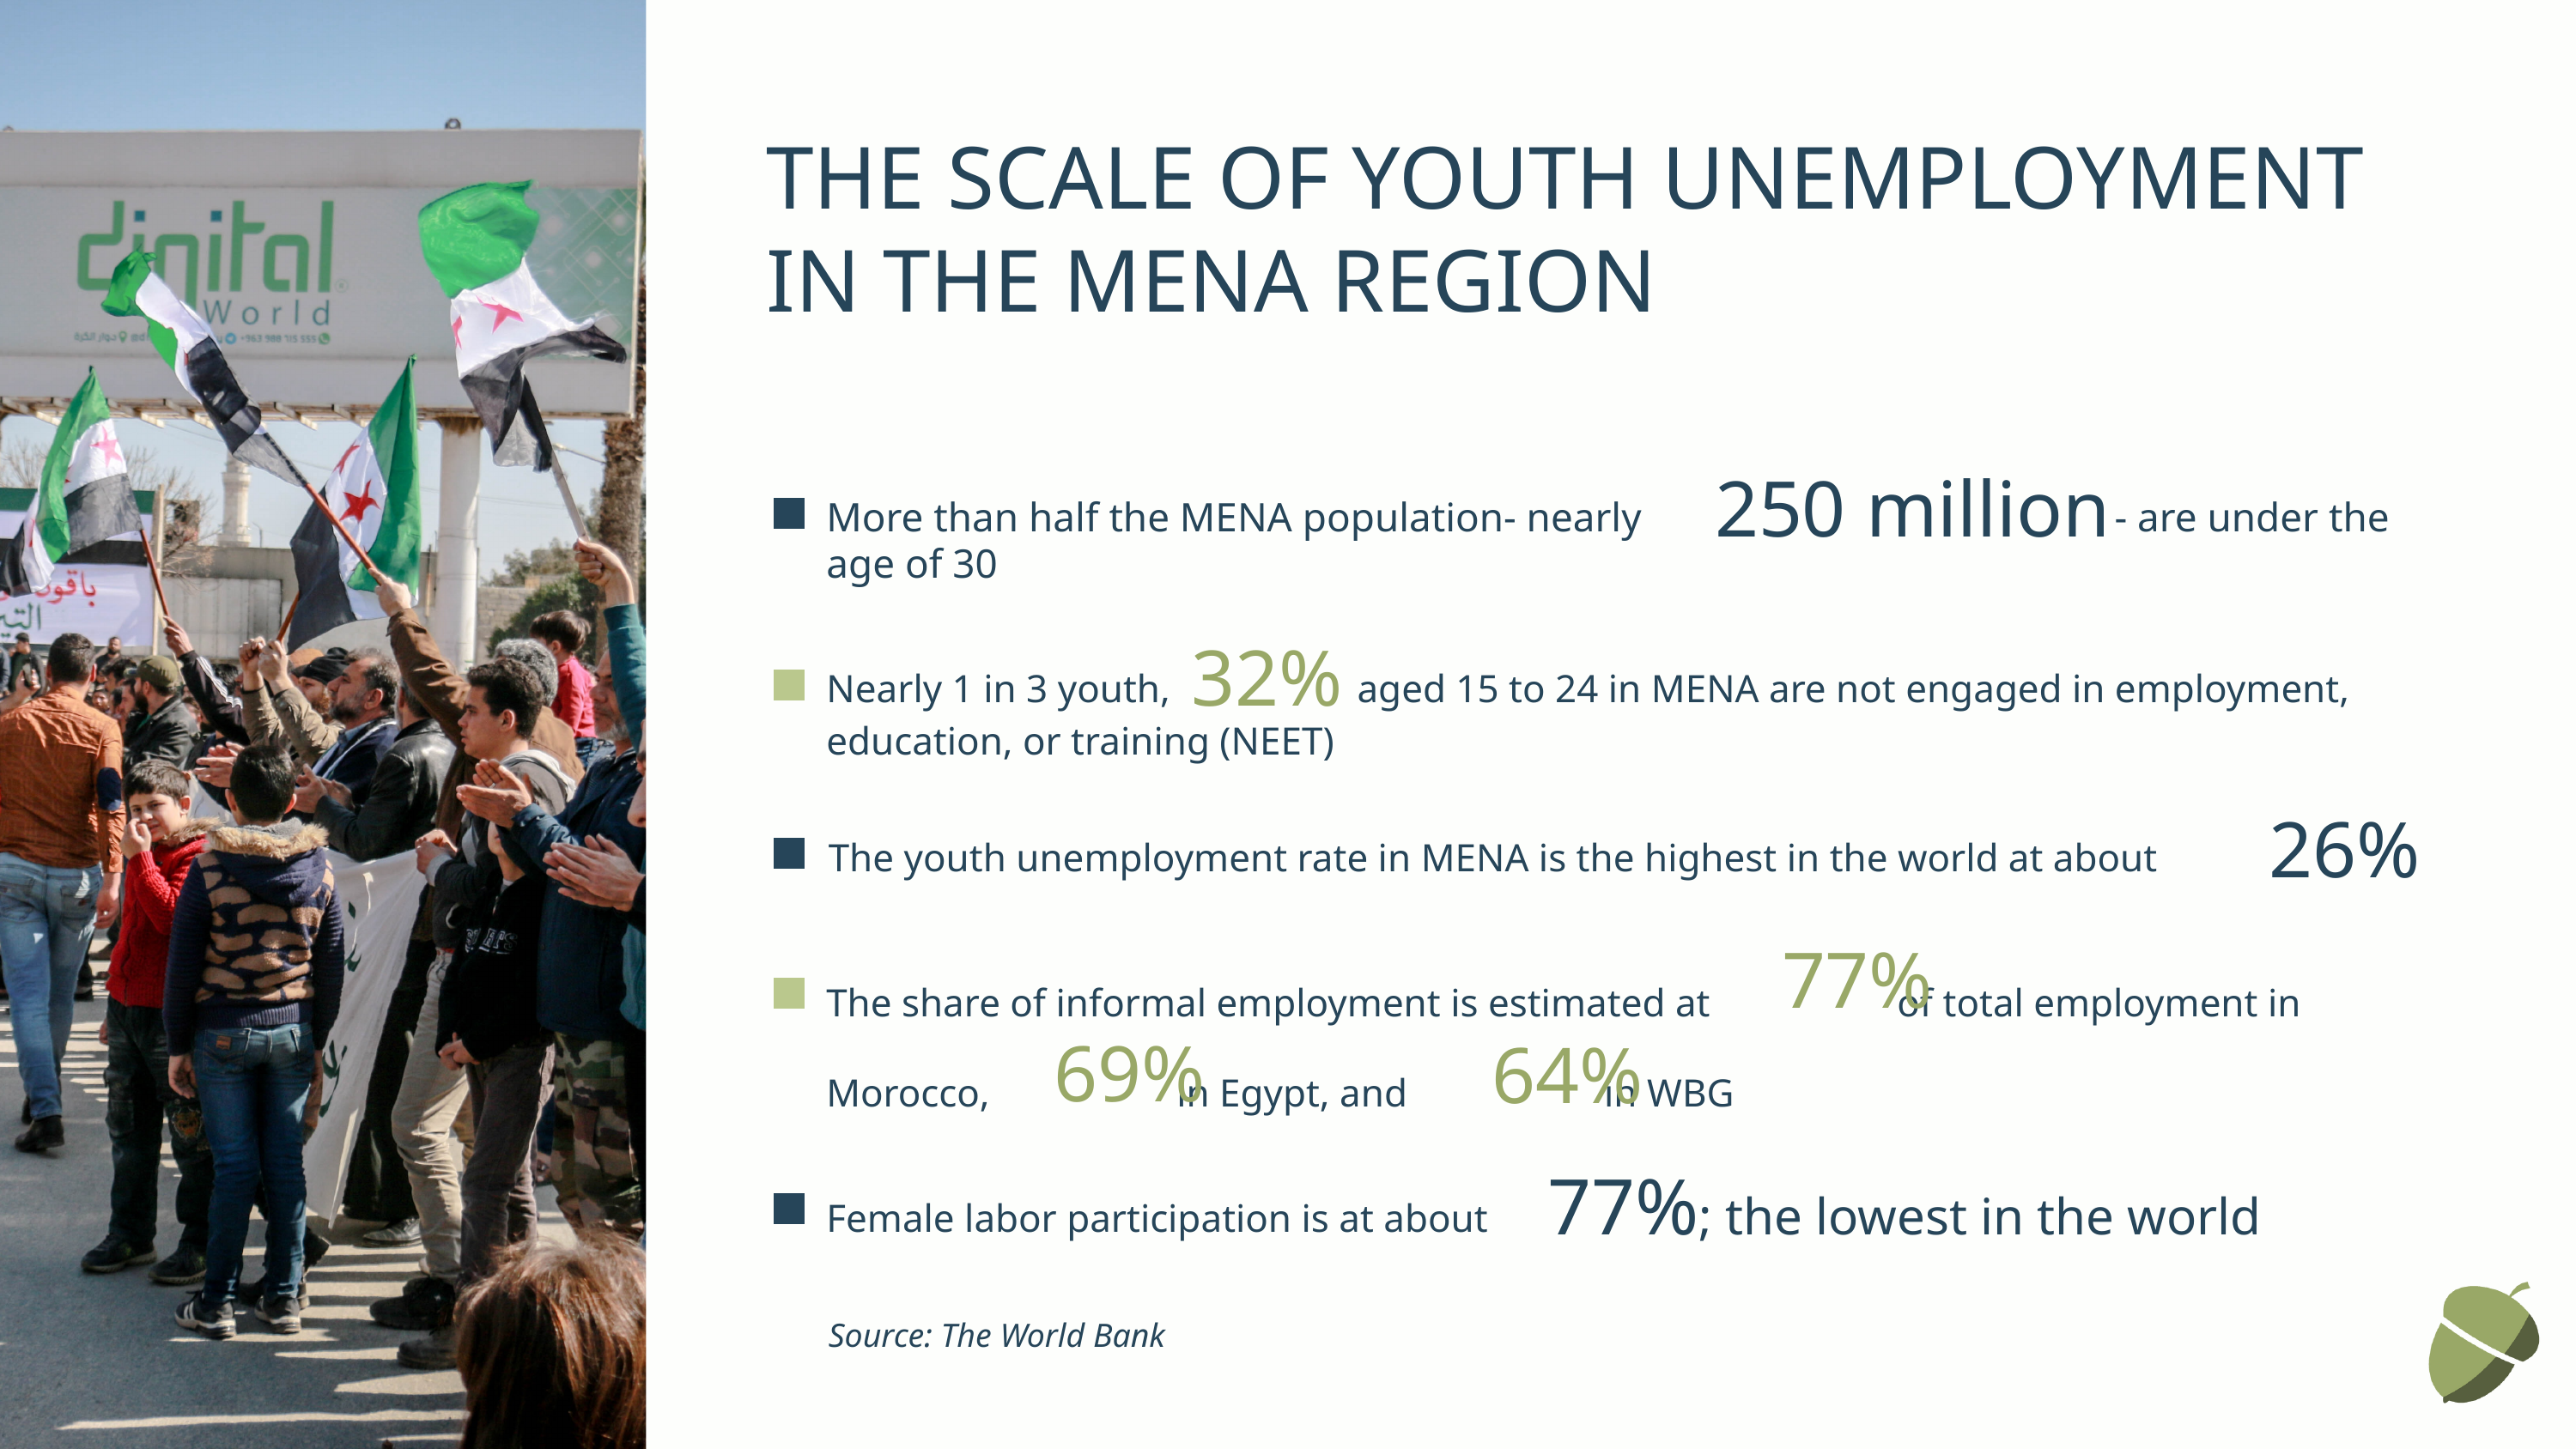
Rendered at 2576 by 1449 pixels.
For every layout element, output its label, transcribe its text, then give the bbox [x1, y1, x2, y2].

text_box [773, 916, 2403, 1117]
picture [2423, 1277, 2541, 1410]
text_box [773, 445, 2415, 588]
text_box THE SCALE OF YOUTH UNEMPLOYMENT IN THE MENA REGION [766, 123, 2437, 330]
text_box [773, 614, 2415, 759]
text_box Source: The World Bank [815, 1294, 2104, 1361]
picture [0, 0, 647, 1449]
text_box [773, 1142, 2415, 1244]
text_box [773, 785, 2501, 890]
